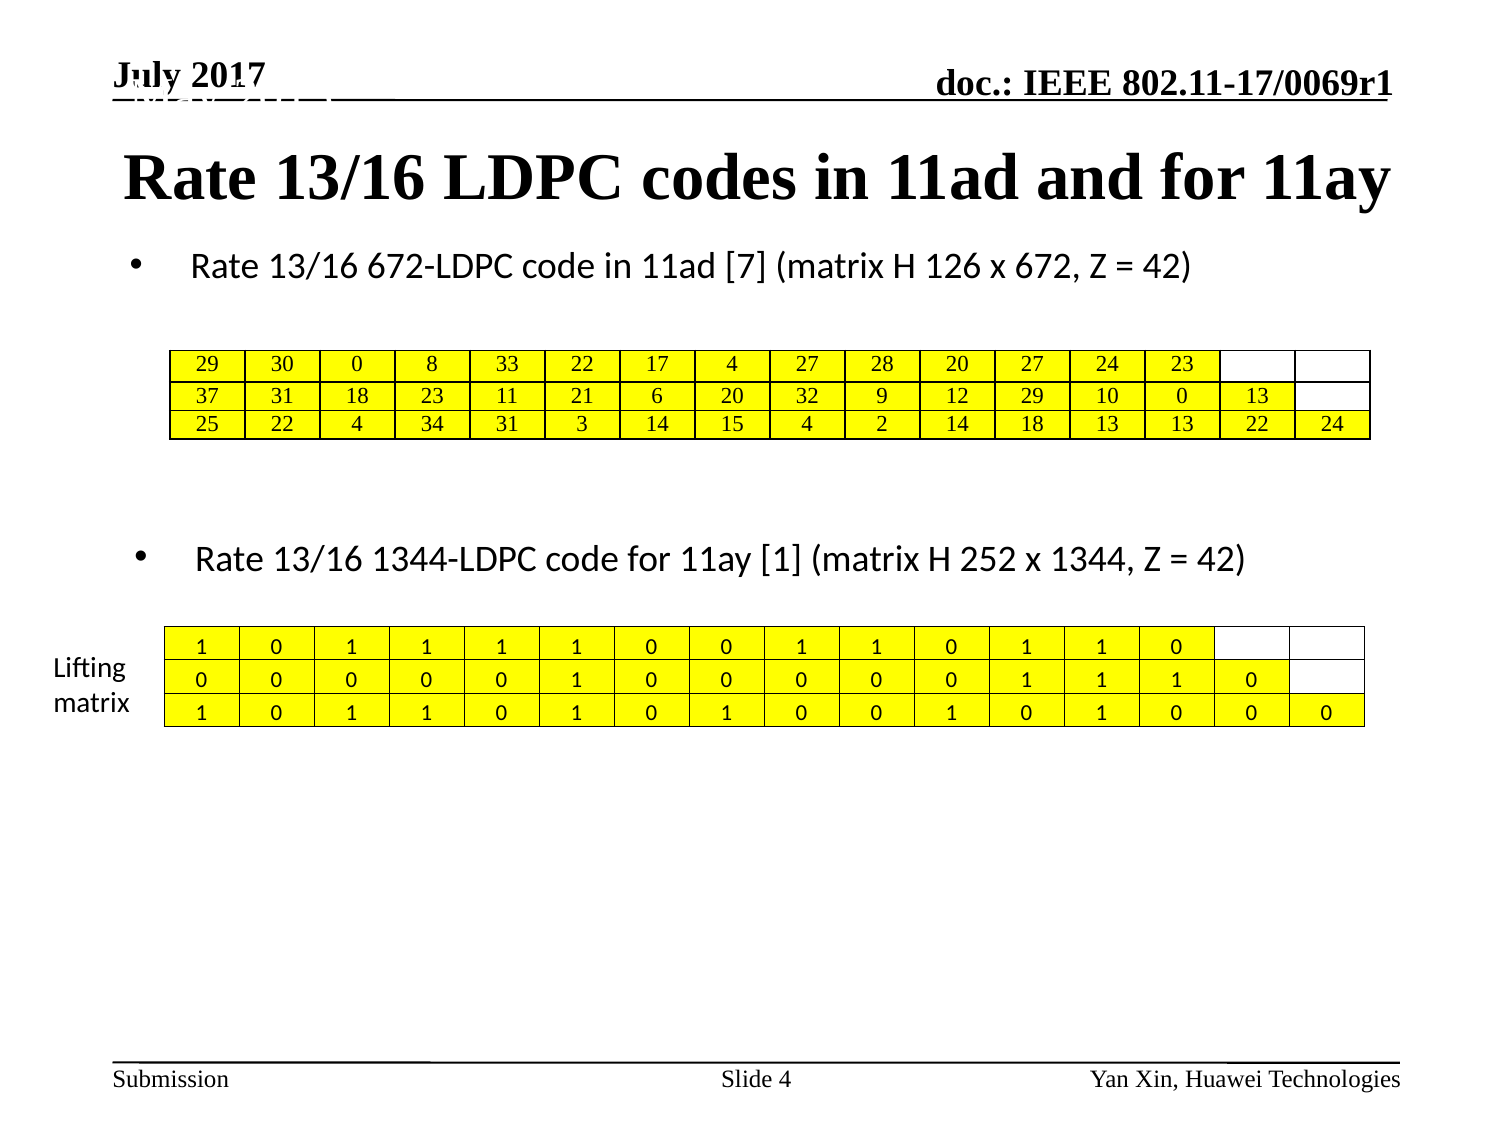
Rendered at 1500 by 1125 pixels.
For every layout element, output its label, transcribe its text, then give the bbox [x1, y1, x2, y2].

table_cell 0 [615, 694, 689, 726]
table_cell 0 [690, 660, 764, 693]
table_cell 0 [165, 660, 239, 693]
table_cell 18 [321, 383, 394, 410]
table_cell 31 [246, 383, 319, 410]
table_cell 3 [546, 411, 619, 438]
table_cell 34 [396, 411, 469, 438]
table_cell 0 [1290, 694, 1364, 726]
table_header [1290, 627, 1364, 659]
table_cell 4 [771, 411, 844, 438]
table_header 8 [396, 351, 469, 381]
table_cell 6 [621, 383, 694, 410]
footer Yan Xin, Huawei Technologies [878, 1061, 1402, 1093]
table_cell 1 [990, 660, 1064, 693]
table_header 27 [771, 351, 844, 381]
table_cell 29 [996, 383, 1069, 410]
table_cell 14 [921, 411, 994, 438]
table_header 1 [165, 627, 239, 659]
table_cell 11 [471, 383, 544, 410]
table_header 1 [990, 627, 1064, 659]
table_cell 13 [1071, 411, 1144, 438]
table_cell 32 [771, 383, 844, 410]
table_cell 0 [765, 694, 839, 726]
table_header 4 [696, 351, 769, 381]
table_header [1296, 351, 1369, 381]
table_cell 1 [1065, 694, 1139, 726]
table_cell 1 [1065, 660, 1139, 693]
table_cell 1 [315, 694, 389, 726]
table_cell 1 [690, 694, 764, 726]
table_header [1215, 627, 1289, 659]
table_cell 1 [390, 694, 464, 726]
table_cell 37 [171, 383, 244, 410]
slide_number Slide 4 [712, 1061, 800, 1123]
table_header 17 [621, 351, 694, 381]
table_cell 24 [1296, 411, 1369, 438]
table_cell 15 [696, 411, 769, 438]
table_header 23 [1146, 351, 1219, 381]
table_cell 0 [990, 694, 1064, 726]
text_box Rate 13/16 672-LDPC code in 11ad [7] (matrix H 126 x 672, Z = 42) [114, 234, 1391, 313]
table_cell 0 [465, 660, 539, 693]
table_cell 0 [1146, 383, 1219, 410]
table_cell 1 [165, 694, 239, 726]
table_cell 25 [171, 411, 244, 438]
table_cell 13 [1146, 411, 1219, 438]
table_header 29 [171, 351, 244, 381]
text_box Rate 13/16 1344-LDPC code for 11ay [1] (matrix H 252 x 1344, Z = 42) [119, 526, 1396, 605]
table_cell 0 [390, 660, 464, 693]
table_header 0 [915, 627, 989, 659]
table_header 33 [471, 351, 544, 381]
table_cell 22 [246, 411, 319, 438]
table_cell [1296, 383, 1369, 410]
table_cell 4 [321, 411, 394, 438]
table_cell 0 [1140, 694, 1214, 726]
table_cell 10 [1071, 383, 1144, 410]
table_header [1221, 351, 1294, 381]
table_cell 22 [1221, 411, 1294, 438]
table_cell 23 [396, 383, 469, 410]
table_cell 12 [921, 383, 994, 410]
table_cell 18 [996, 411, 1069, 438]
table_header 27 [996, 351, 1069, 381]
table_cell 13 [1221, 383, 1294, 410]
table_header 1 [840, 627, 914, 659]
table_cell 0 [840, 694, 914, 726]
text_box Lifting matrix [38, 640, 148, 726]
table_header 0 [240, 627, 314, 659]
table_header 0 [321, 351, 394, 381]
table_cell 20 [696, 383, 769, 410]
table_cell 1 [540, 660, 614, 693]
table_cell 0 [1215, 694, 1289, 726]
table_header 1 [390, 627, 464, 659]
table_header 24 [1071, 351, 1144, 381]
table_header 1 [765, 627, 839, 659]
table_cell 31 [471, 411, 544, 438]
table_header 1 [315, 627, 389, 659]
table_cell 21 [546, 383, 619, 410]
table_header 28 [846, 351, 919, 381]
title Rate 13/16 LDPC codes in 11ad and for 11ay [93, 112, 1424, 234]
table_cell 1 [915, 694, 989, 726]
table_cell 1 [540, 694, 614, 726]
table_cell 2 [846, 411, 919, 438]
table_cell 14 [621, 411, 694, 438]
table_header 0 [615, 627, 689, 659]
table_cell 0 [765, 660, 839, 693]
table_cell 0 [840, 660, 914, 693]
table_cell 0 [240, 660, 314, 693]
table_header 0 [1140, 627, 1214, 659]
table_header 1 [1065, 627, 1139, 659]
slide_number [114, 54, 422, 100]
table_header 30 [246, 351, 319, 381]
table_cell 0 [240, 694, 314, 726]
table_cell 9 [846, 383, 919, 410]
table_cell 0 [465, 694, 539, 726]
table_cell 1 [1140, 660, 1214, 693]
table_cell 0 [915, 660, 989, 693]
table_cell 0 [615, 660, 689, 693]
table_cell 0 [315, 660, 389, 693]
table_header 22 [546, 351, 619, 381]
table_cell 0 [1215, 660, 1289, 693]
table_header 1 [465, 627, 539, 659]
table_header 0 [690, 627, 764, 659]
table_cell [1290, 660, 1364, 693]
table_header 20 [921, 351, 994, 381]
table_header 1 [540, 627, 614, 659]
